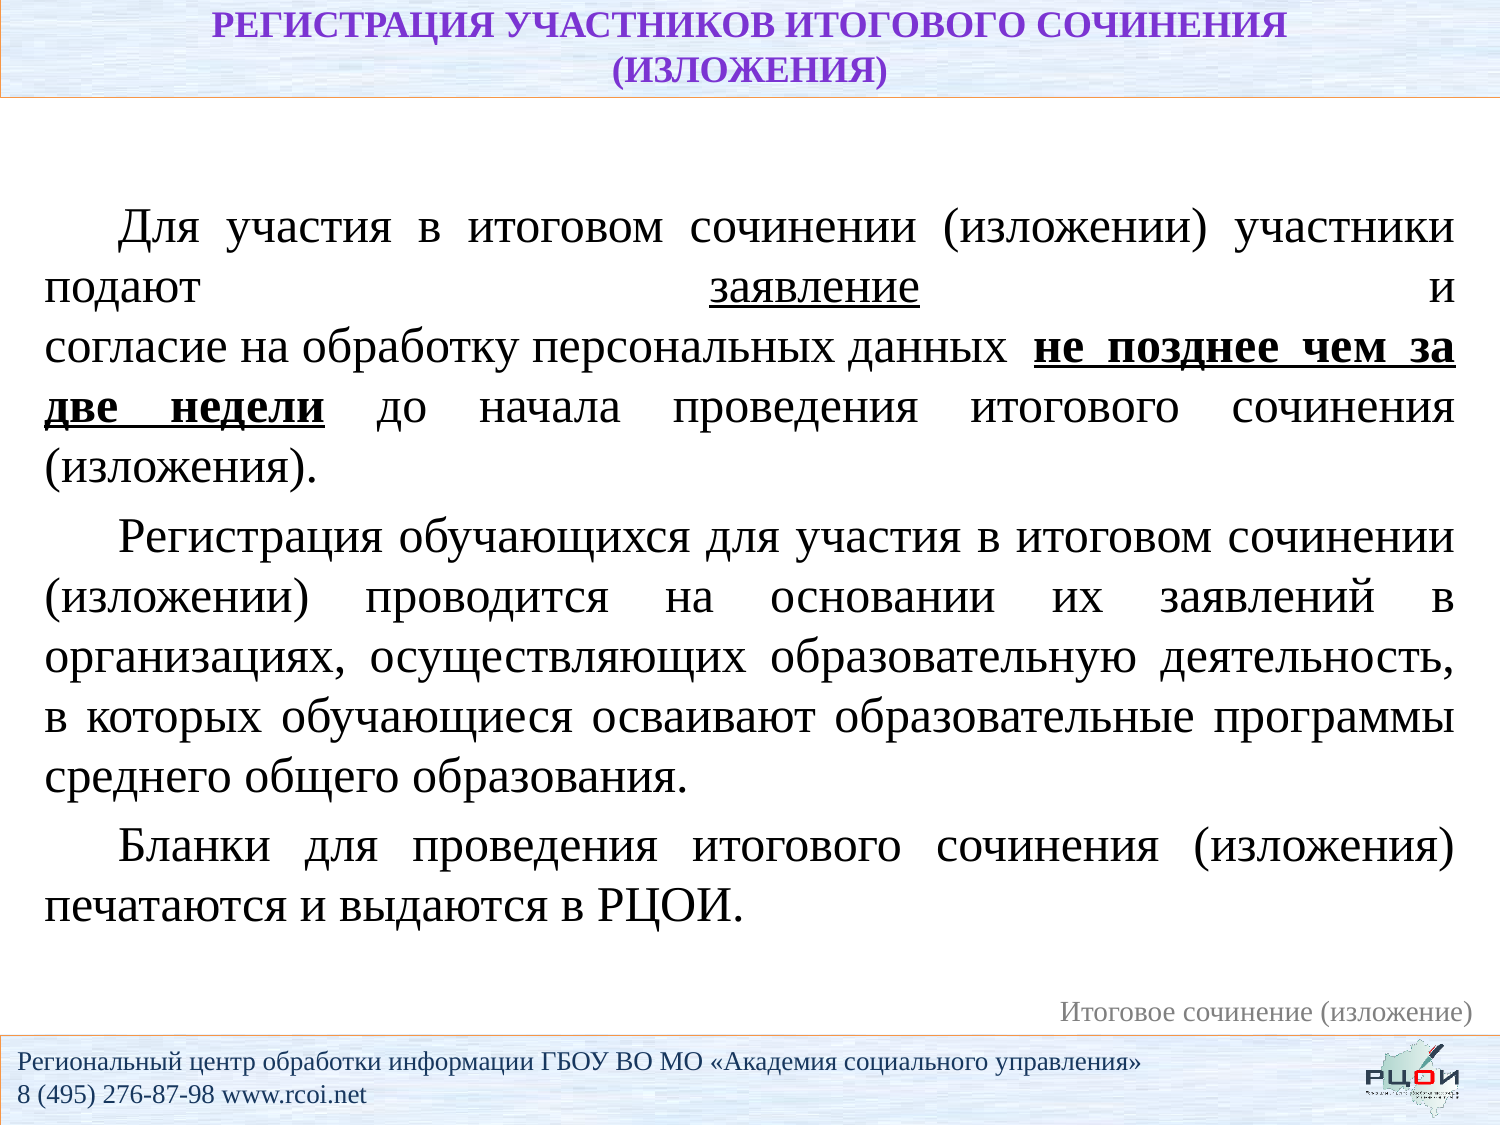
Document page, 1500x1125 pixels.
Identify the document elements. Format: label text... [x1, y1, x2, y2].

picture [1366, 1039, 1459, 1118]
title Регистрация участников итогового сочинения (изложения) [75, 0, 1425, 90]
list Для участия в итоговом сочинении (изложении) участники подают заявление и согласие на обработку персональных данных не позднее чем за две недели до начала проведения итогового сочинения (изложения). Регистрация обучающихся для участия в итоговом сочинении (изложении) проводится на основании их заявлений в организациях, осуществляющих образовательную деятельность, в которых обучающиеся осваивают образовательные программы среднего общего образования. Бланки для проведения итогового сочинения (изложения) печатаются и выдаются в РЦОИ. [29, 184, 1471, 894]
text_box Провести инструктаж участников итогового сочинения (изложения), который состоит из двух частей. Первая часть инструктажа проводится до 10.00 по местному времени и включает в себя информирование участников: о порядке проведения итогового сочинения (изложения); о продолжительности написания итогового сочинения (изложения); о времени и месте ознакомления с результатами итогового сочинения (изложения); о том, что записи на черновиках не обрабатываются и не проверяются; Выдать участникам итогового сочинения (изложения) бланки регистрации, бланки записи, черновики, орфографические словари (орфографические и толковые словари для участников итогового изложения), инструкции для участников итогового сочинения (изложения), дополнительные бланки записи (выдаются по запросу участника). [1, 1036, 1500, 1125]
text_box Провести инструктаж участников итогового сочинения (изложения), который состоит из двух частей. Первая часть инструктажа проводится до 10.00 по местному времени и включает в себя информирование участников: о порядке проведения итогового сочинения (изложения); о продолжительности написания итогового сочинения (изложения); о времени и месте ознакомления с результатами итогового сочинения (изложения); о том, что записи на черновиках не обрабатываются и не проверяются; Выдать участникам итогового сочинения (изложения) бланки регистрации, бланки записи, черновики, орфографические словари (орфографические и толковые словари для участников итогового изложения), инструкции для участников итогового сочинения (изложения), дополнительные бланки записи (выдаются по запросу участника). [1, 0, 1500, 97]
